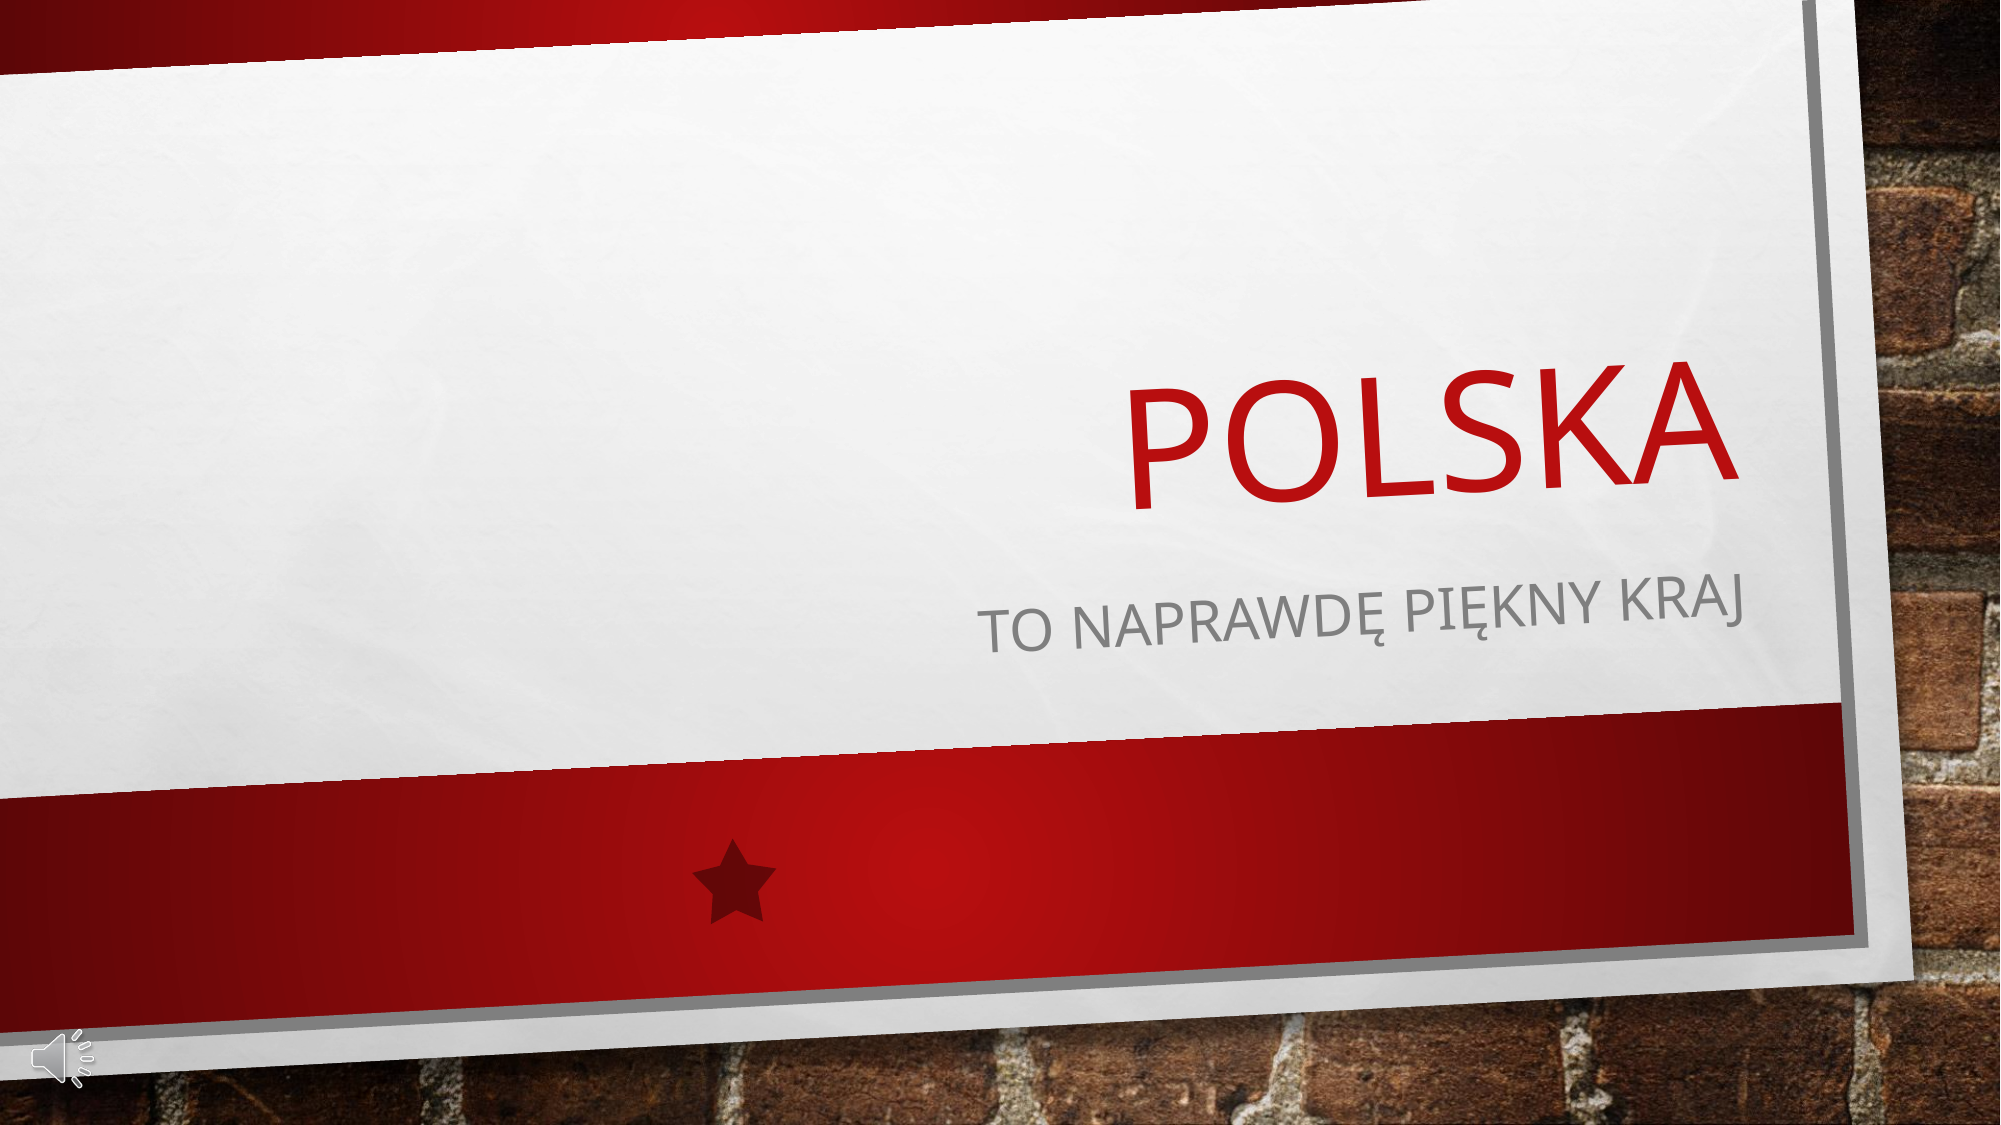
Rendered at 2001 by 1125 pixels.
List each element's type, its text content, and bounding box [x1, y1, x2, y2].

title POLSKA [135, 67, 1758, 605]
picture [0, 0, 2001, 1125]
subtitle TO NAPRAWDĘ PIĘKNY KRAJ [159, 533, 1763, 708]
picture [0, 0, 1841, 798]
